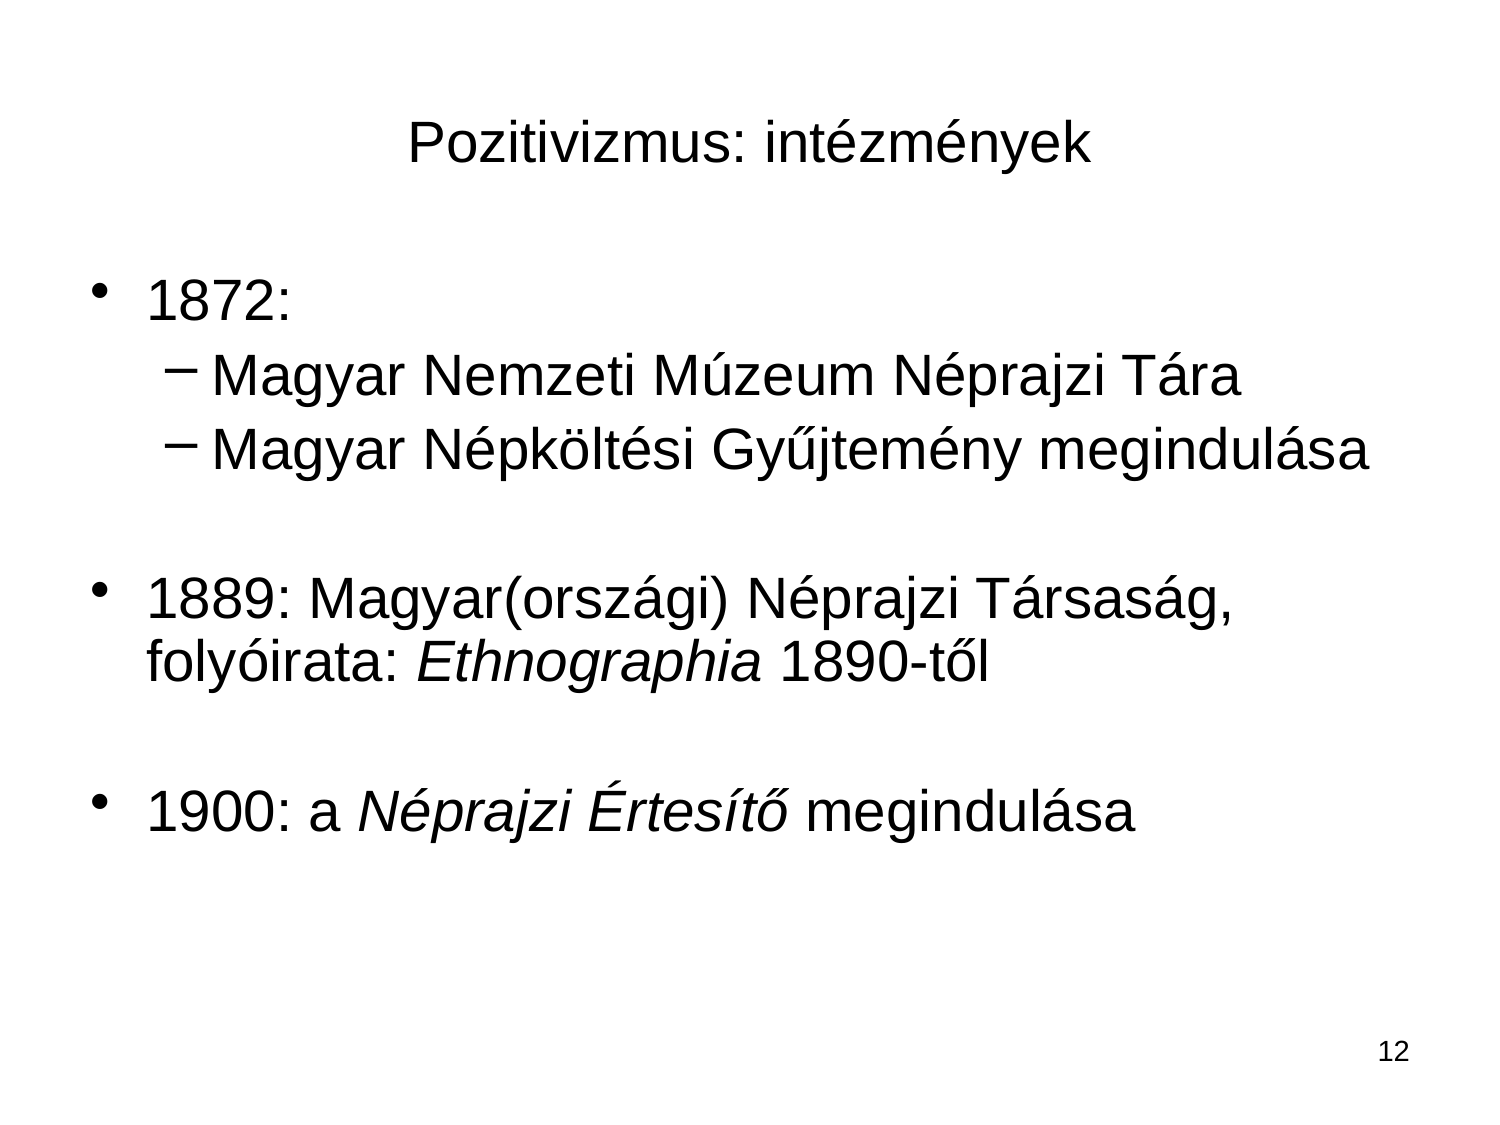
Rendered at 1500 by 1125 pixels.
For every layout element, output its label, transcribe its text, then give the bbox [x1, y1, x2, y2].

title Pozitivizmus: intézmények [75, 45, 1425, 233]
list 1872: Magyar Nemzeti Múzeum Néprajzi Tára Magyar Népköltési Gyűjtemény megindulása 1889: Magyar(országi) Néprajzi Társaság, folyóirata: Ethnographia 1890-től 1900: a Néprajzi Értesítő megindulása [75, 262, 1425, 1005]
slide_number 12 [1074, 1024, 1425, 1103]
